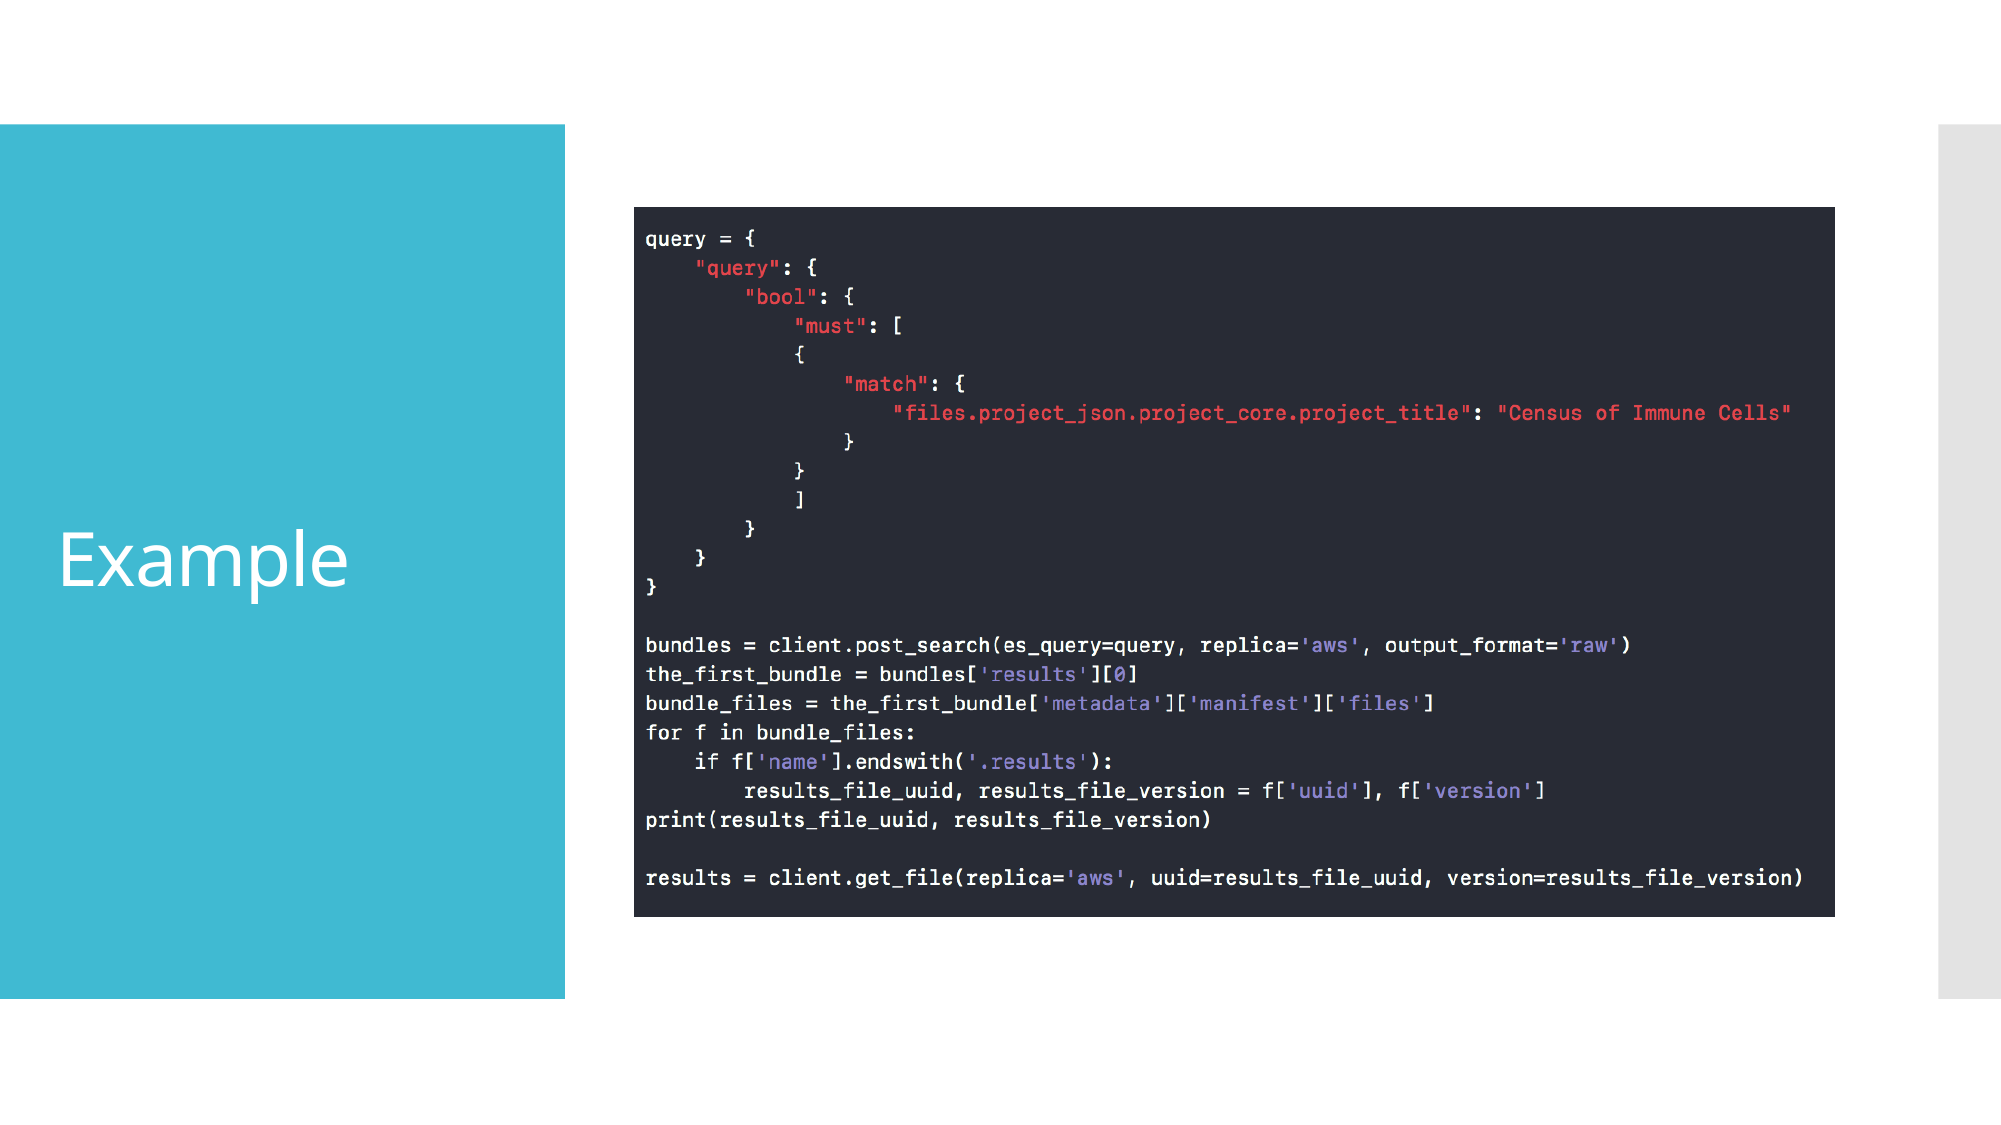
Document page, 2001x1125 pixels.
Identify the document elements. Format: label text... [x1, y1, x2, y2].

title Example [41, 184, 525, 940]
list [634, 207, 1835, 917]
